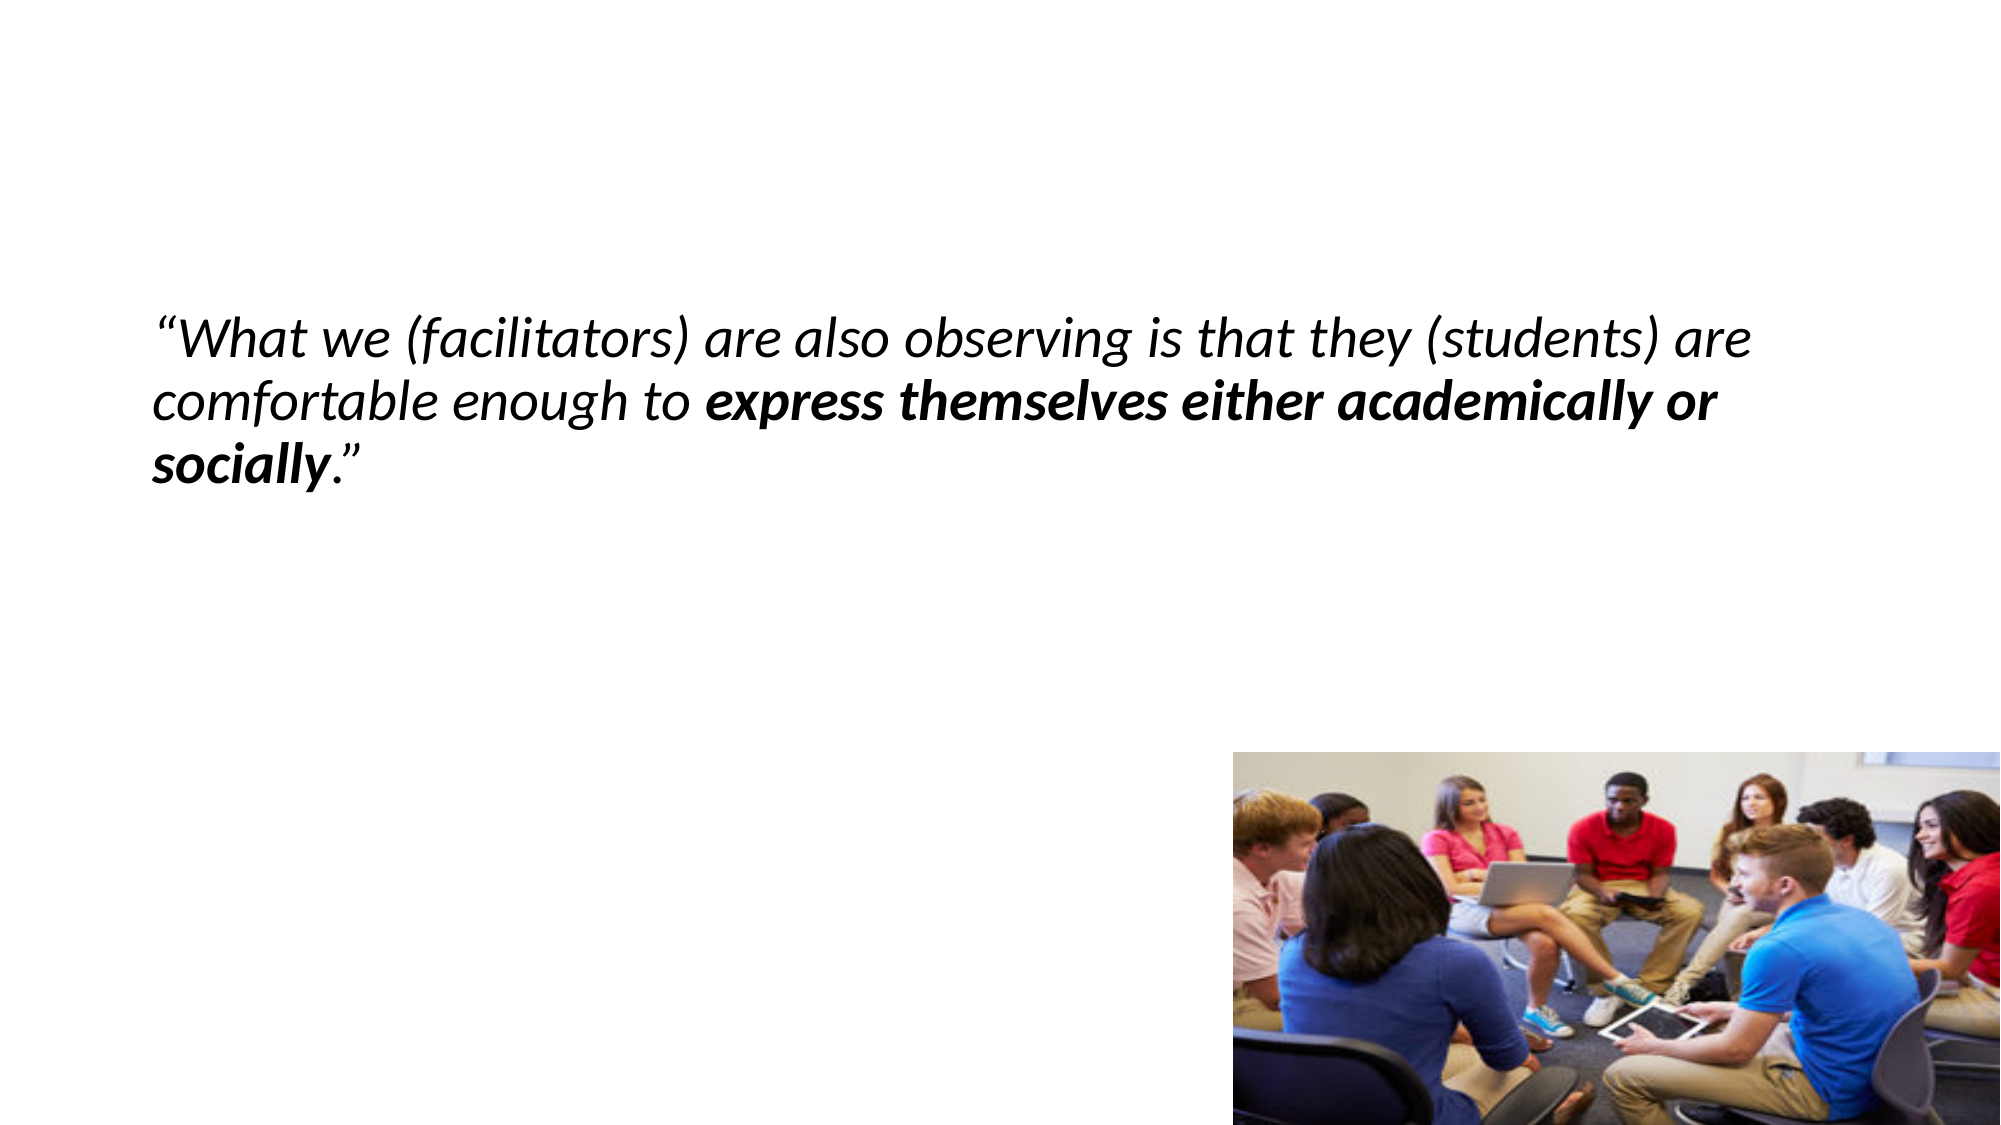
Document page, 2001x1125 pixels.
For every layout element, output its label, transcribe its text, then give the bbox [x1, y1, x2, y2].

list “What we (facilitators) are also observing is that they (students) are comfortable enough to express themselves either academically or socially.” [137, 299, 1863, 1014]
picture [1233, 752, 2000, 1125]
